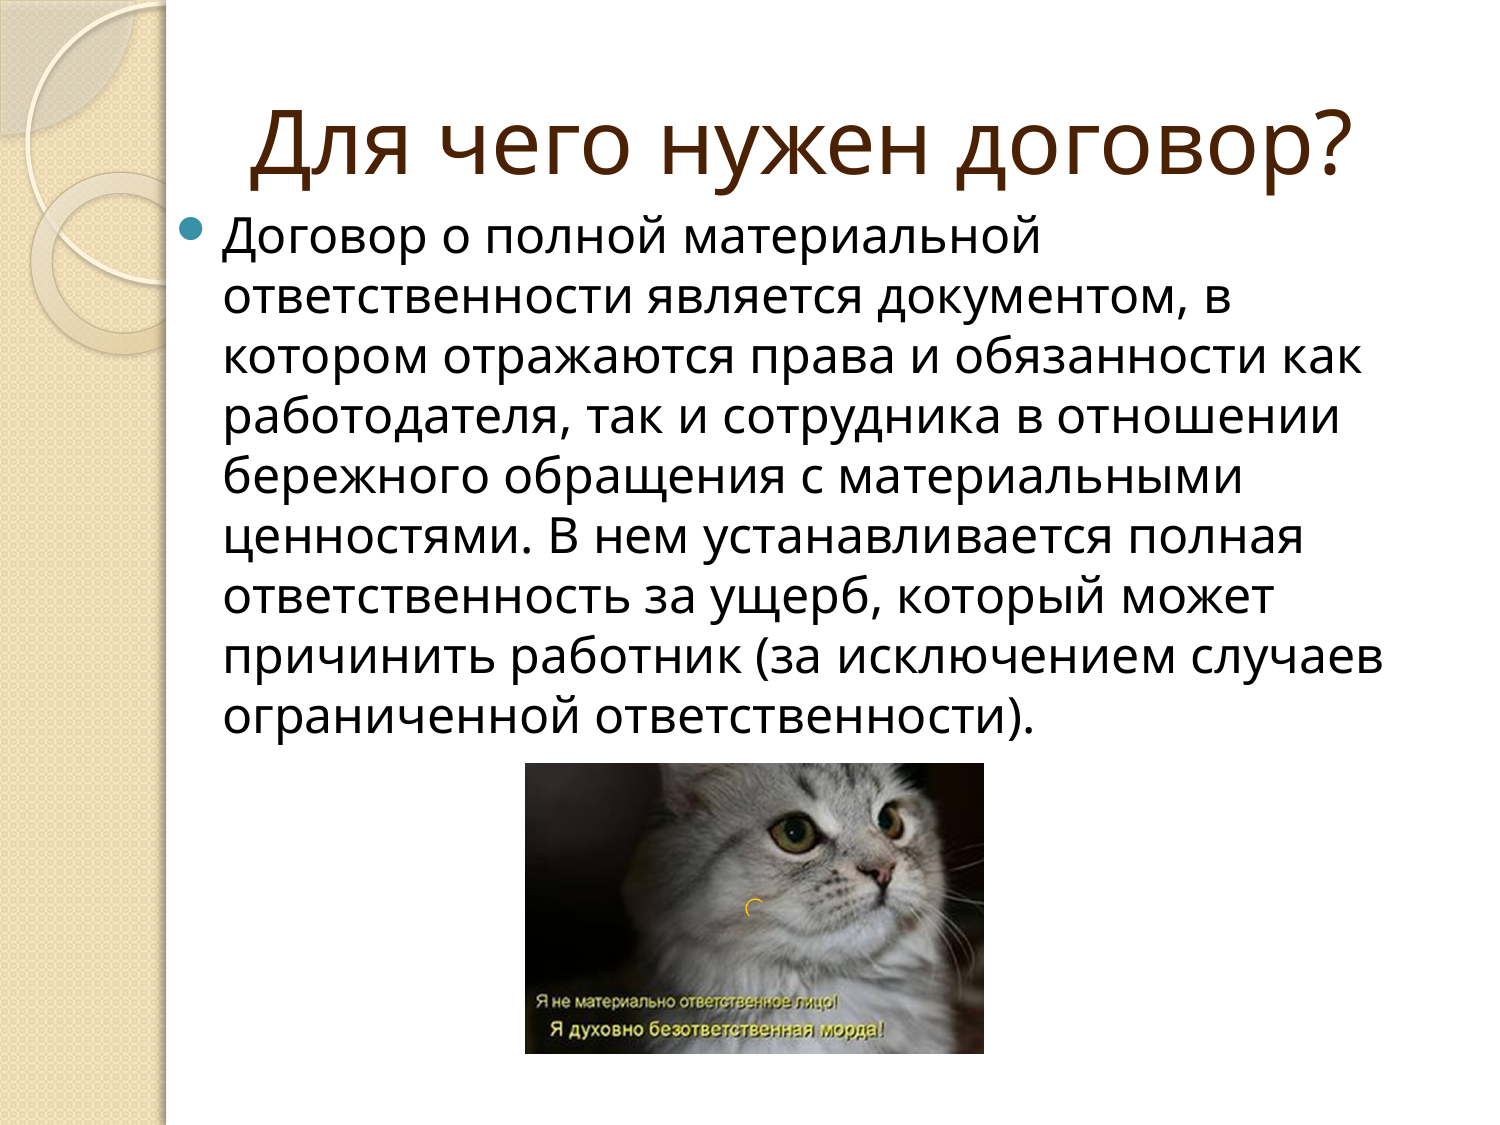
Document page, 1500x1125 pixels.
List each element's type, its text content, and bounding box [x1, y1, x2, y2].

title Для чего нужен договор? [235, 45, 1466, 233]
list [525, 762, 984, 1054]
list Договор о полной материальной ответственности является документом, в котором отражаются права и обязанности как работодателя, так и сотрудника в отношении бережного обращения с материальными ценностями. В нем устанавливается полная ответственность за ущерб, который может причинить работник (за исключением случаев ограниченной ответственности). [147, 196, 1424, 1071]
